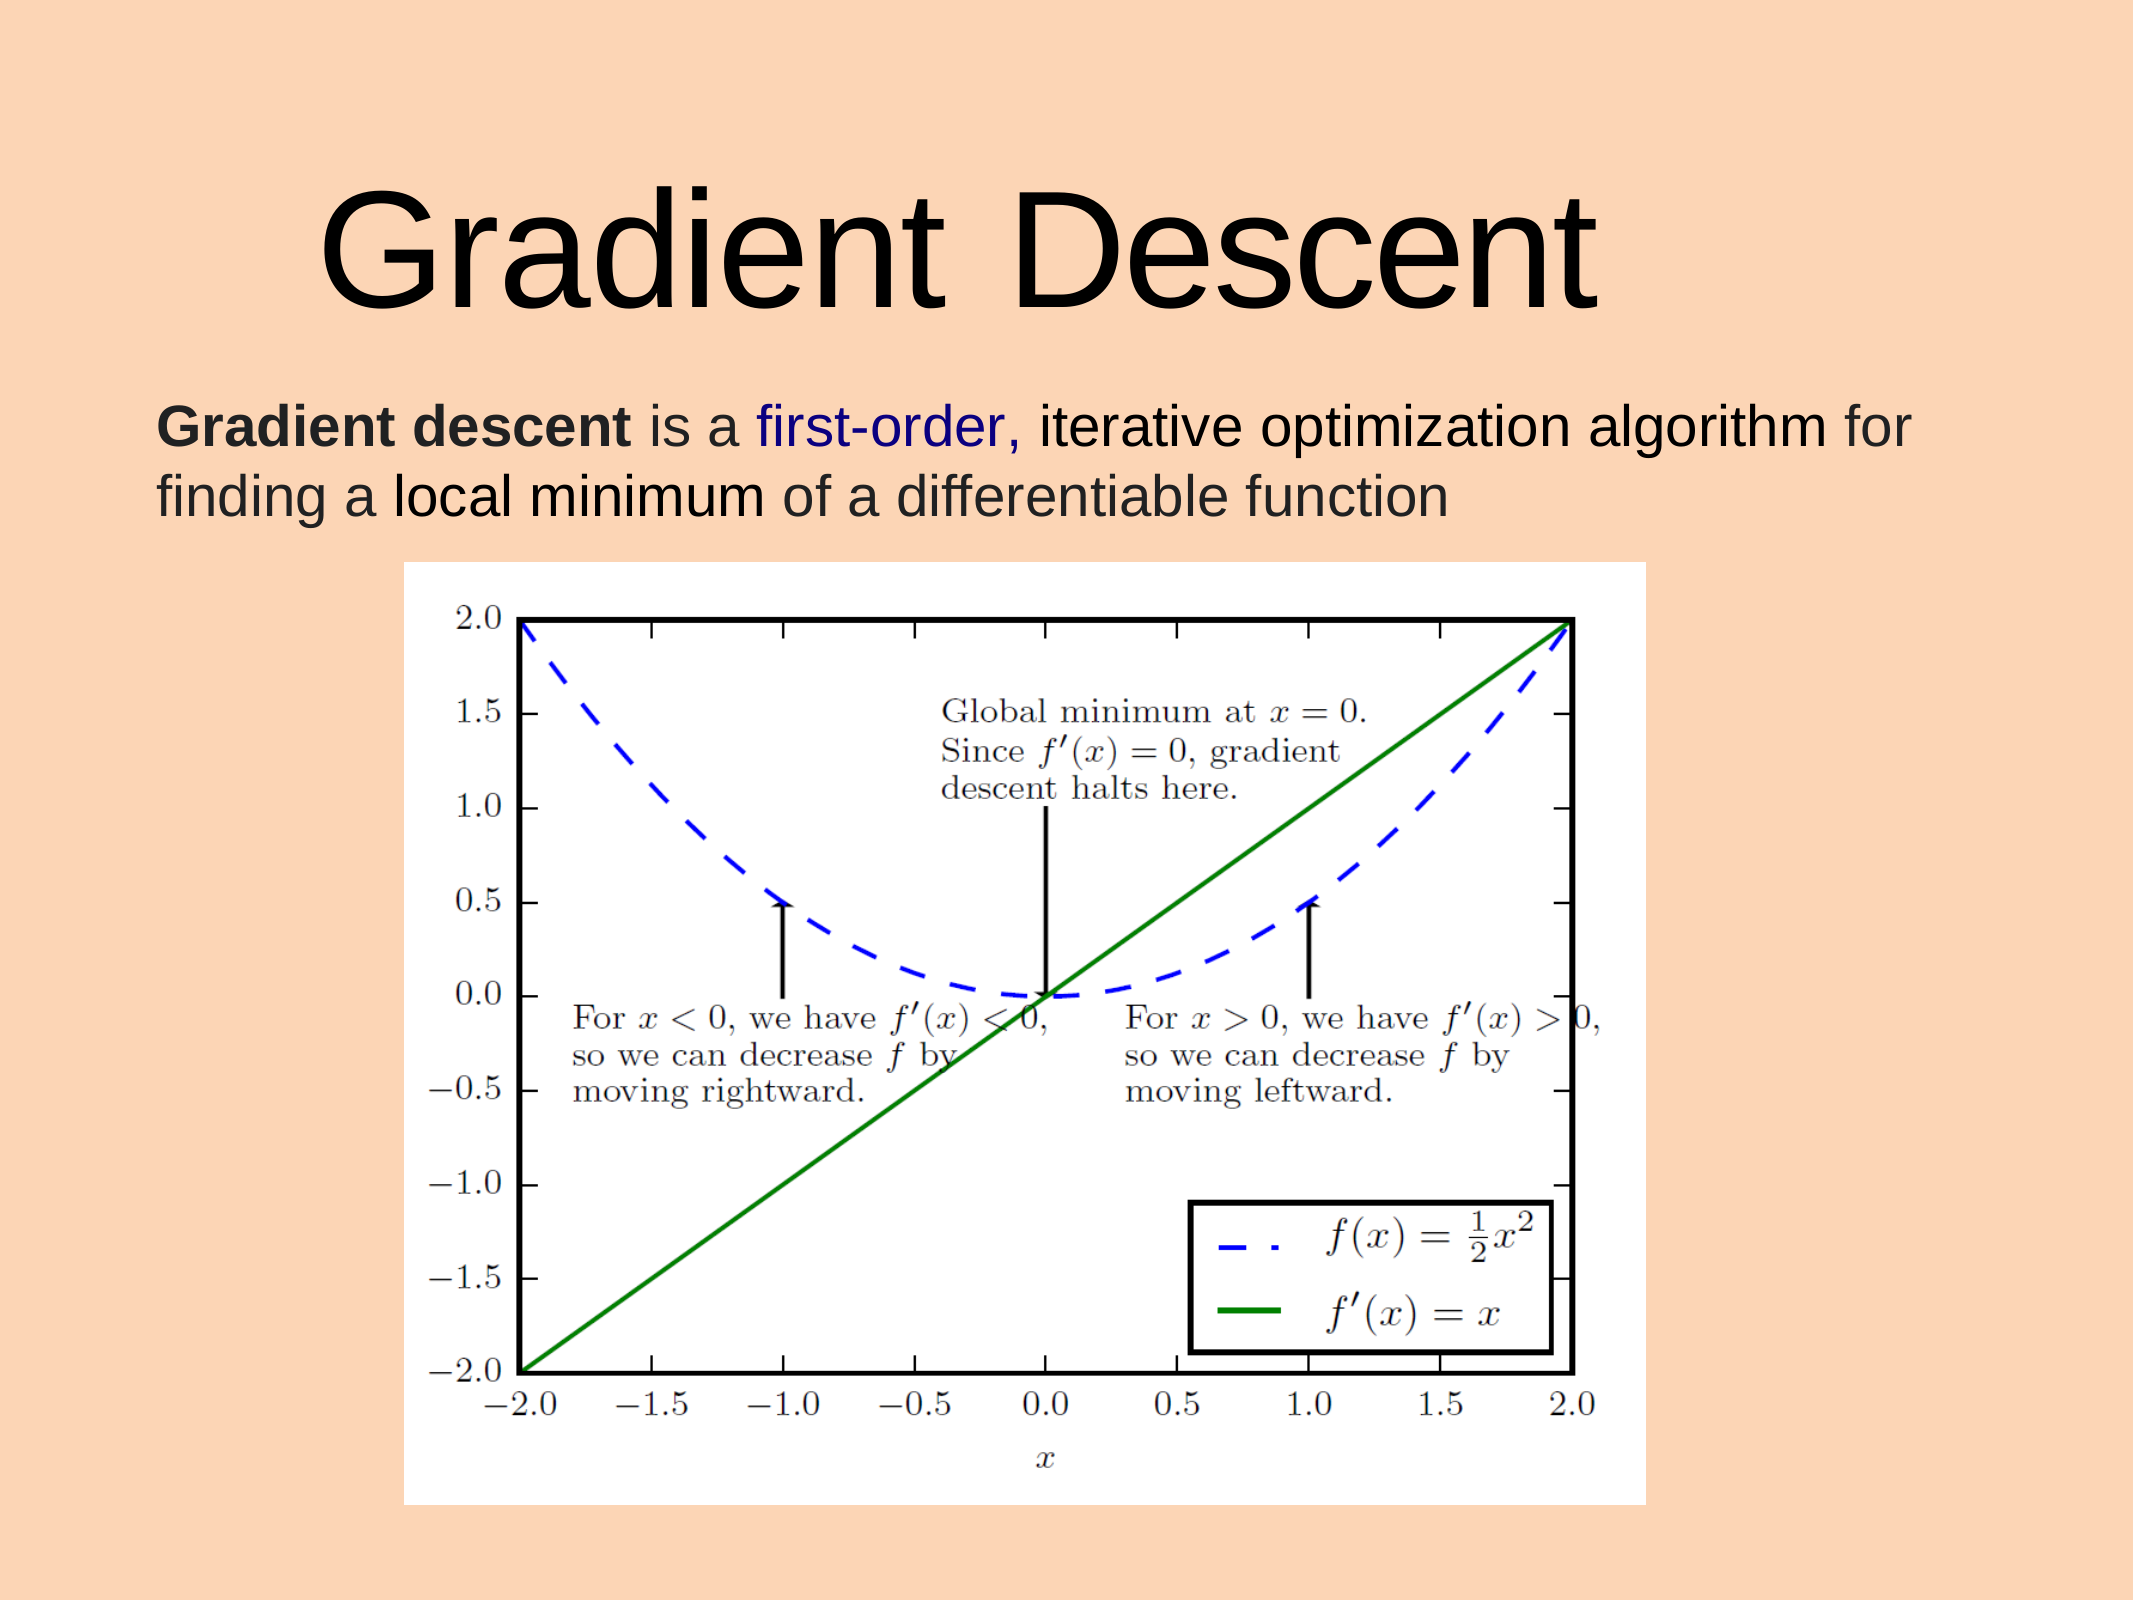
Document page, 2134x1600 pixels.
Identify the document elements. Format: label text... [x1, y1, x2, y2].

text_box Gradient descent is a first-order, iterative optimization algorithm for finding a local minimum of a differentiable function [141, 380, 2046, 536]
title Gradient Descent [314, 139, 1887, 380]
picture [403, 562, 1646, 1506]
